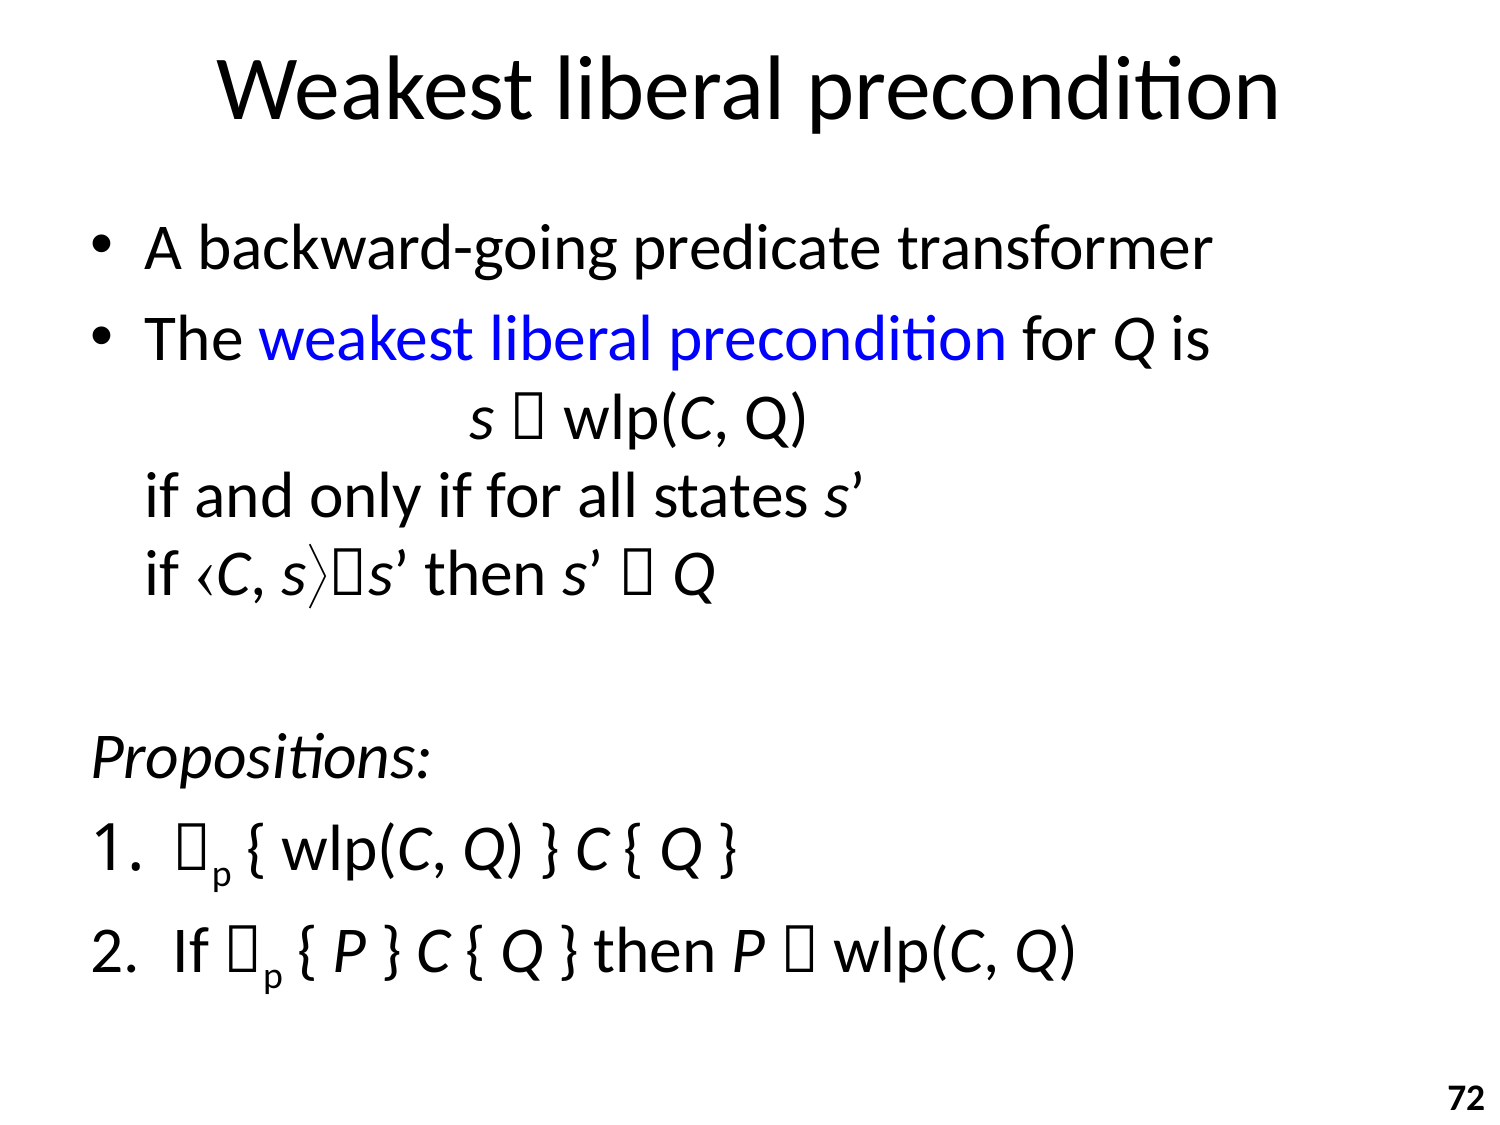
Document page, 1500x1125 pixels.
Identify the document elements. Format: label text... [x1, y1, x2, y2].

list A backward-going predicate transformer The weakest liberal precondition for Q is s  wlp(C, Q) if and only if for all states s’ if C, ss’ then s’  Q Propositions: p { wlp(C, Q) } C { Q } If p { P } C { Q } then P  wlp(C, Q) [75, 196, 1425, 1005]
slide_number 72 [1352, 1065, 1500, 1125]
title Weakest liberal precondition [75, 19, 1425, 147]
